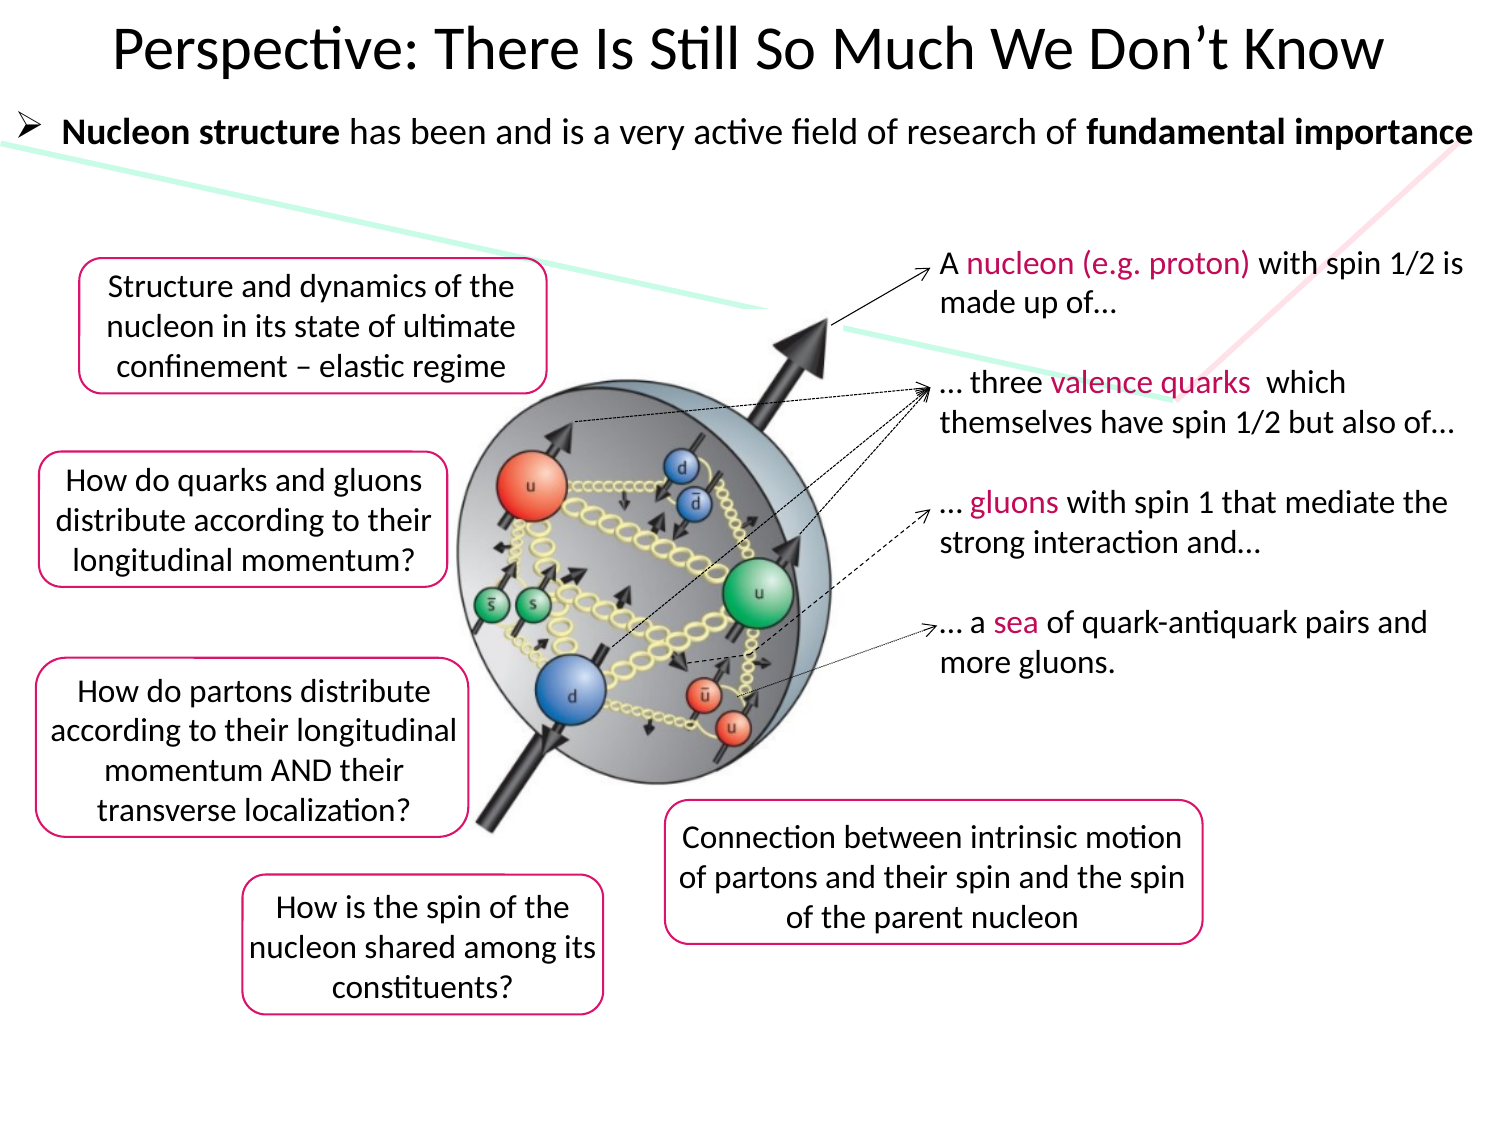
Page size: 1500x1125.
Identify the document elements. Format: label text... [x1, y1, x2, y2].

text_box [424, 233, 1487, 843]
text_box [649, 799, 1216, 944]
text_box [205, 874, 641, 1015]
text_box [23, 657, 486, 839]
text_box [58, 160, 428, 240]
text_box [43, 257, 580, 394]
text_box Nucleon structure has been and is a very active field of research of fundamental importance [0, 99, 1500, 160]
text_box [1353, 160, 1446, 233]
text_box Perspective: There Is Still So Much We Don’t Know [0, 0, 1500, 90]
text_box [0, 450, 506, 587]
